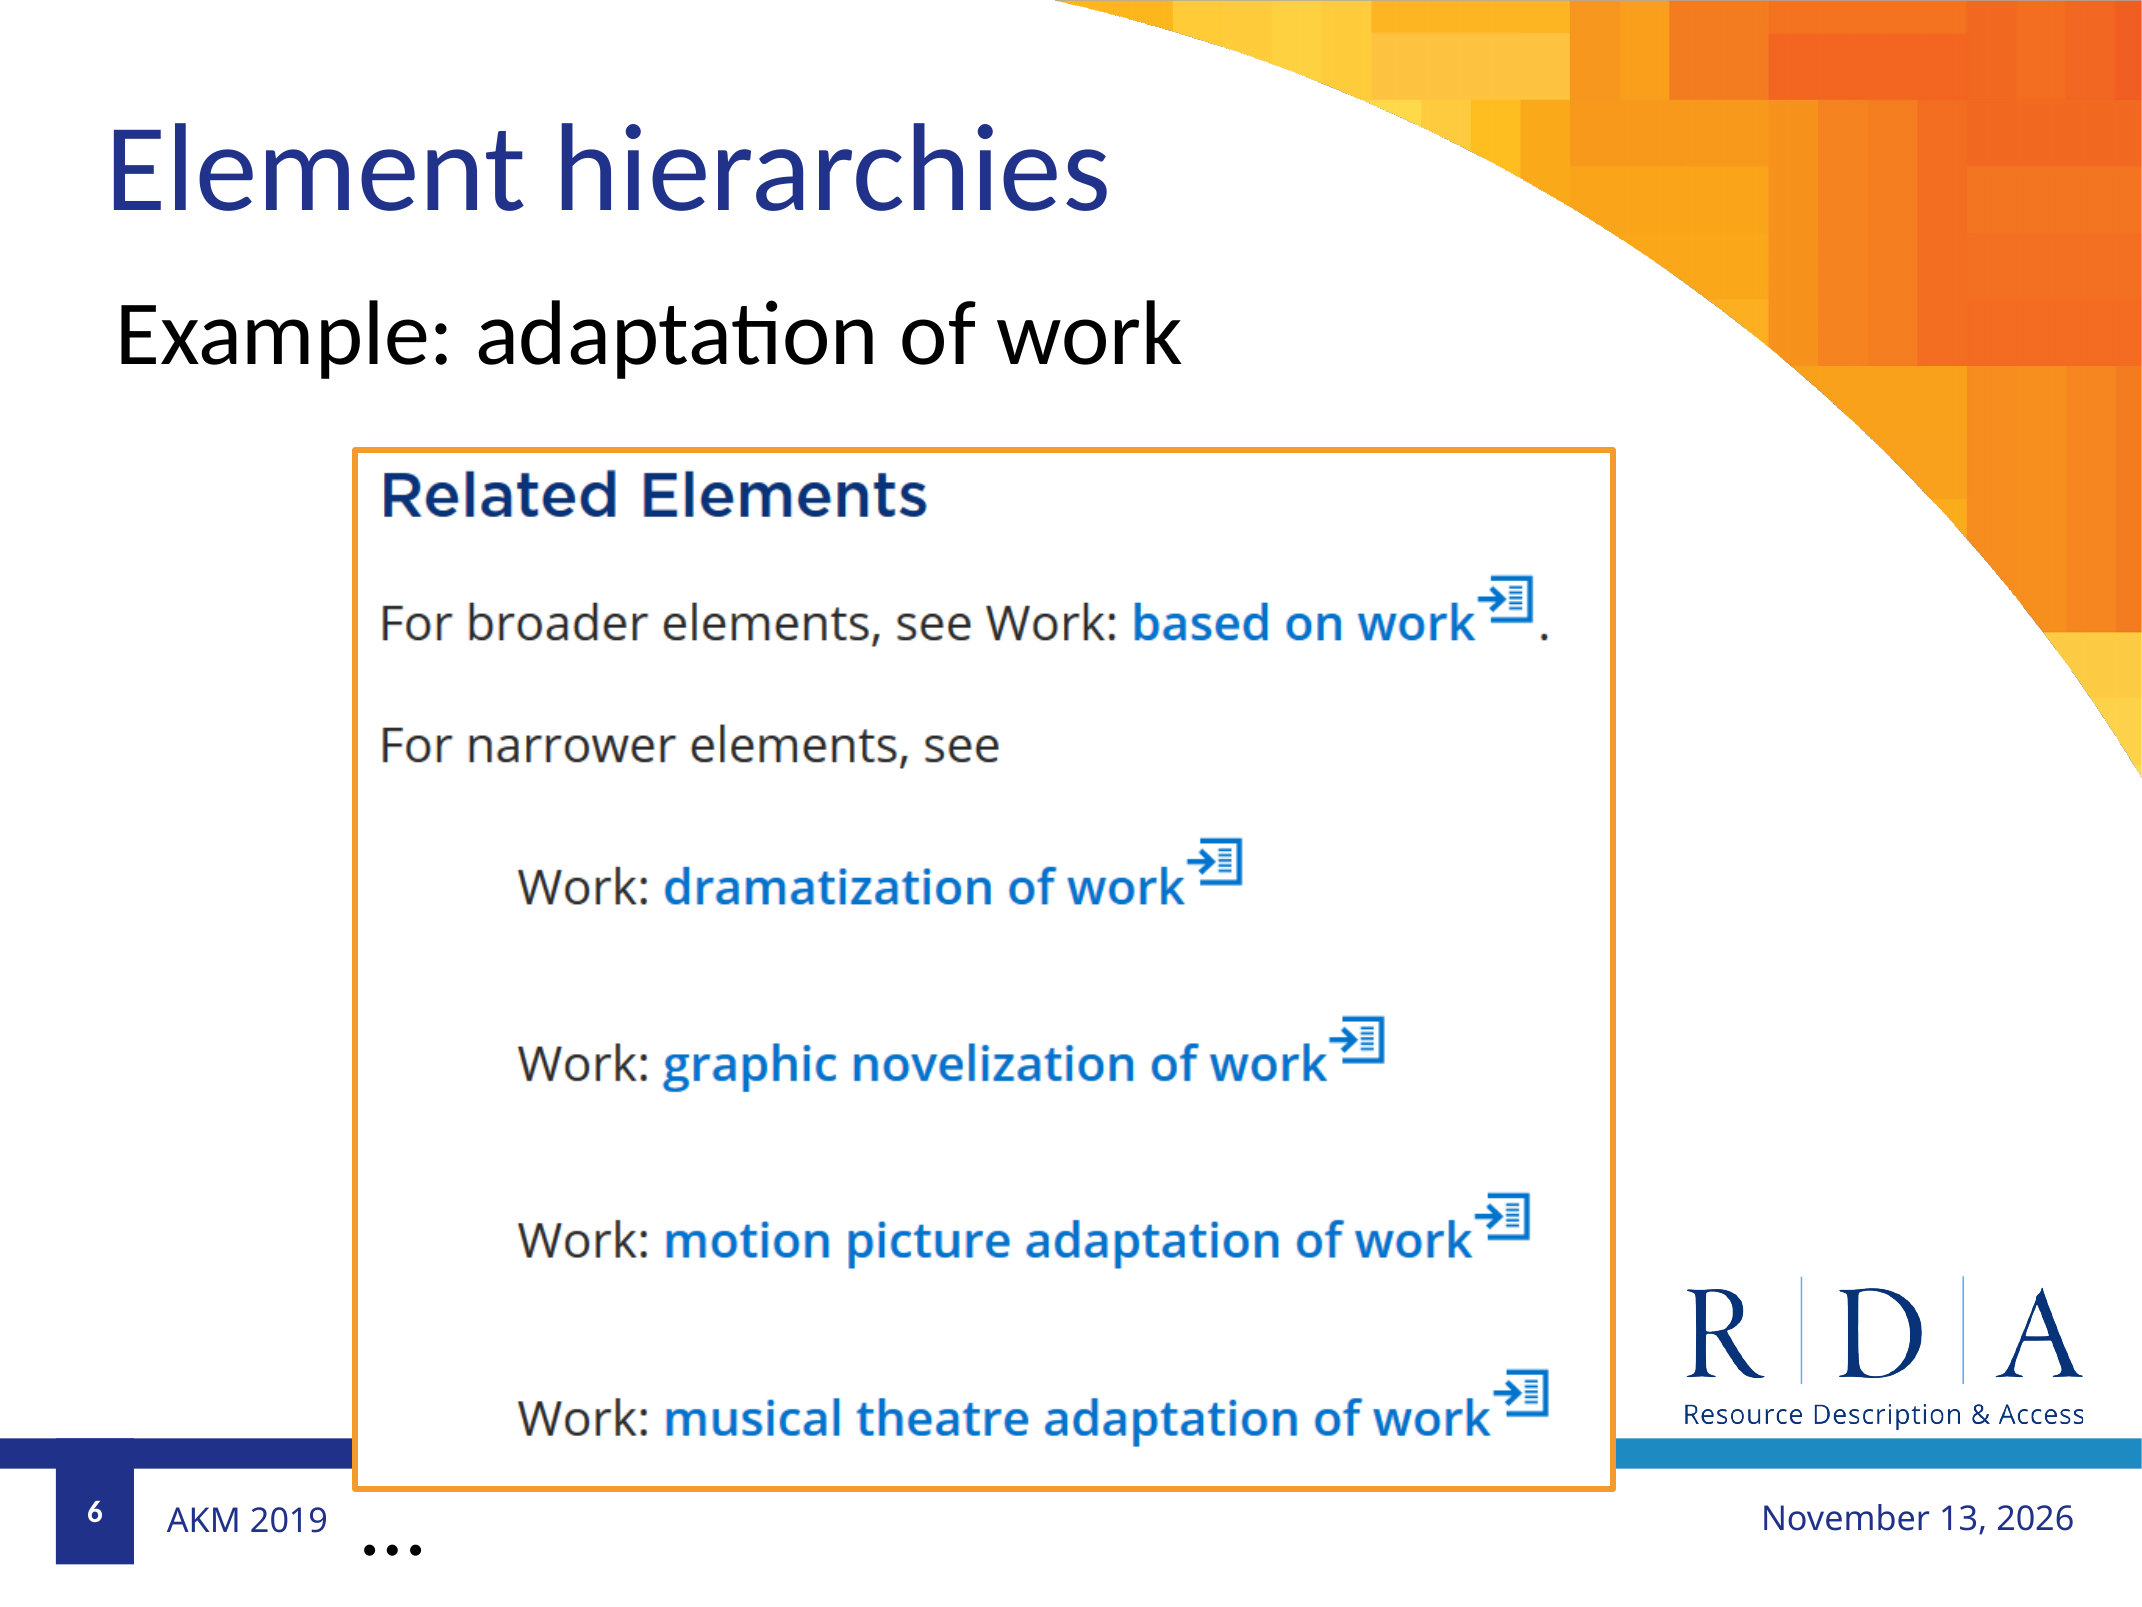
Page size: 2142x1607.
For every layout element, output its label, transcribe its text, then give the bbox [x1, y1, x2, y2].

picture [1052, 0, 2142, 778]
text_box … [346, 1456, 440, 1581]
picture [1685, 1276, 2084, 1430]
slide_number 6 [56, 1468, 134, 1551]
picture [358, 452, 1611, 1487]
text_box Example: adaptation of work [100, 265, 1200, 391]
text_box Element hierarchies [91, 78, 1128, 243]
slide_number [1540, 1478, 2090, 1561]
